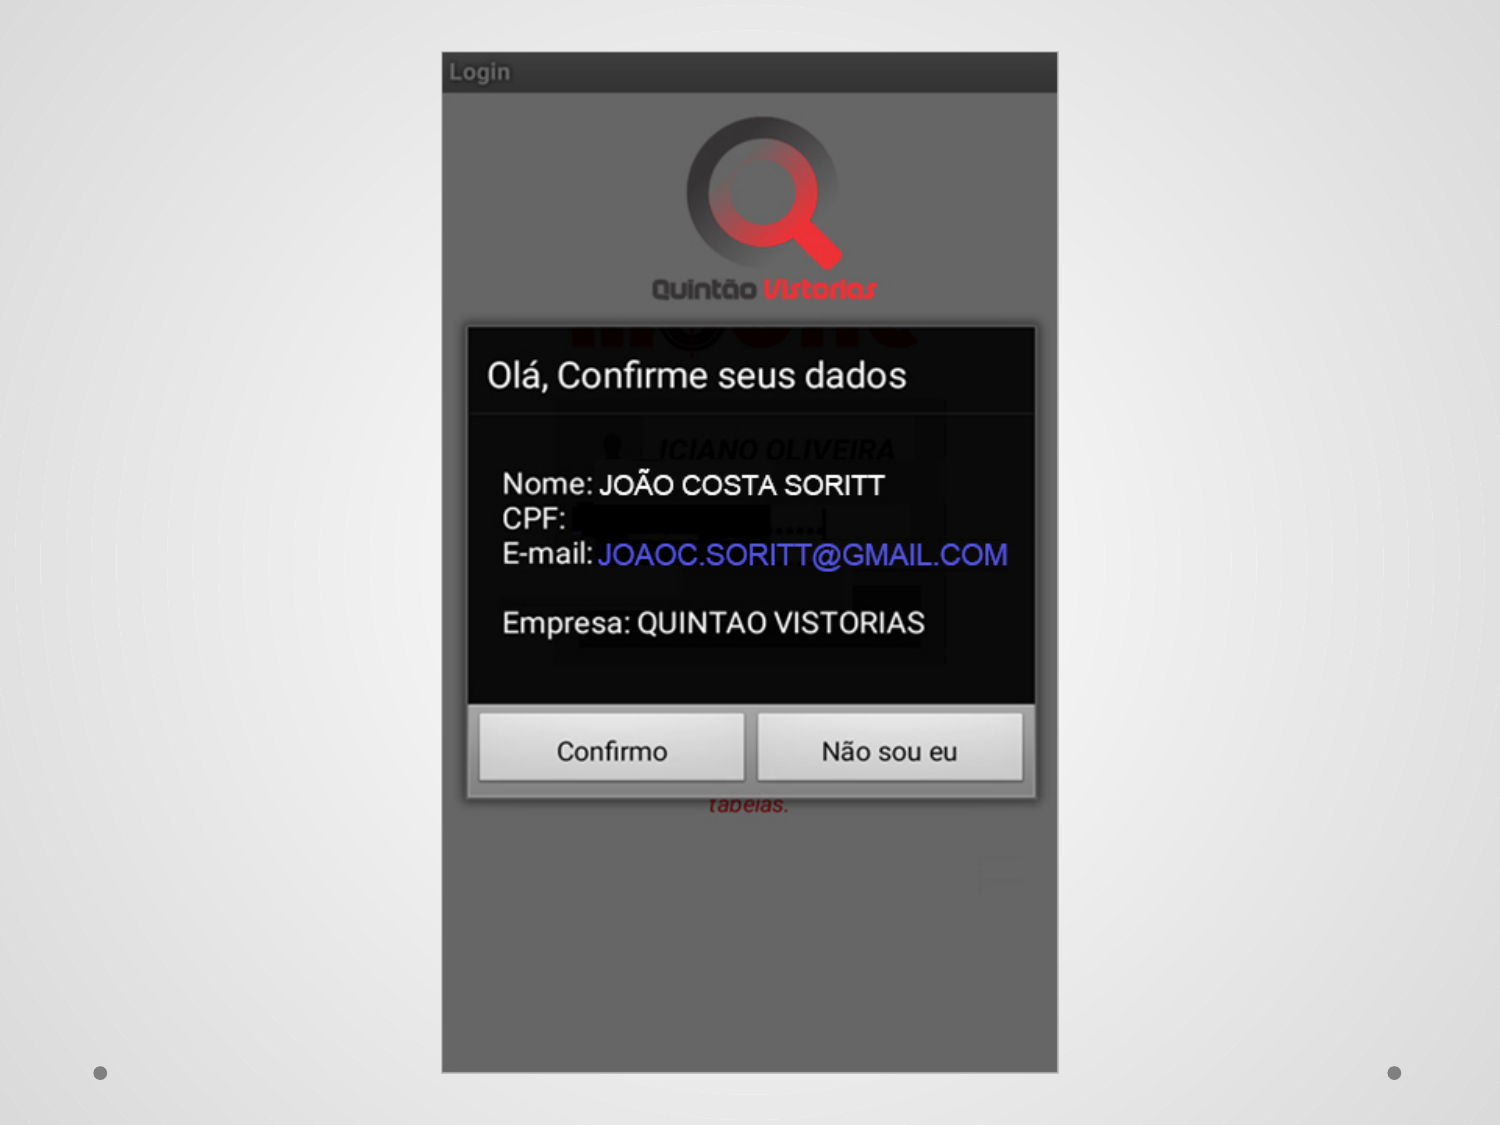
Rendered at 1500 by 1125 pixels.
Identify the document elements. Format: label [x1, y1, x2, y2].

picture [441, 51, 1059, 1074]
